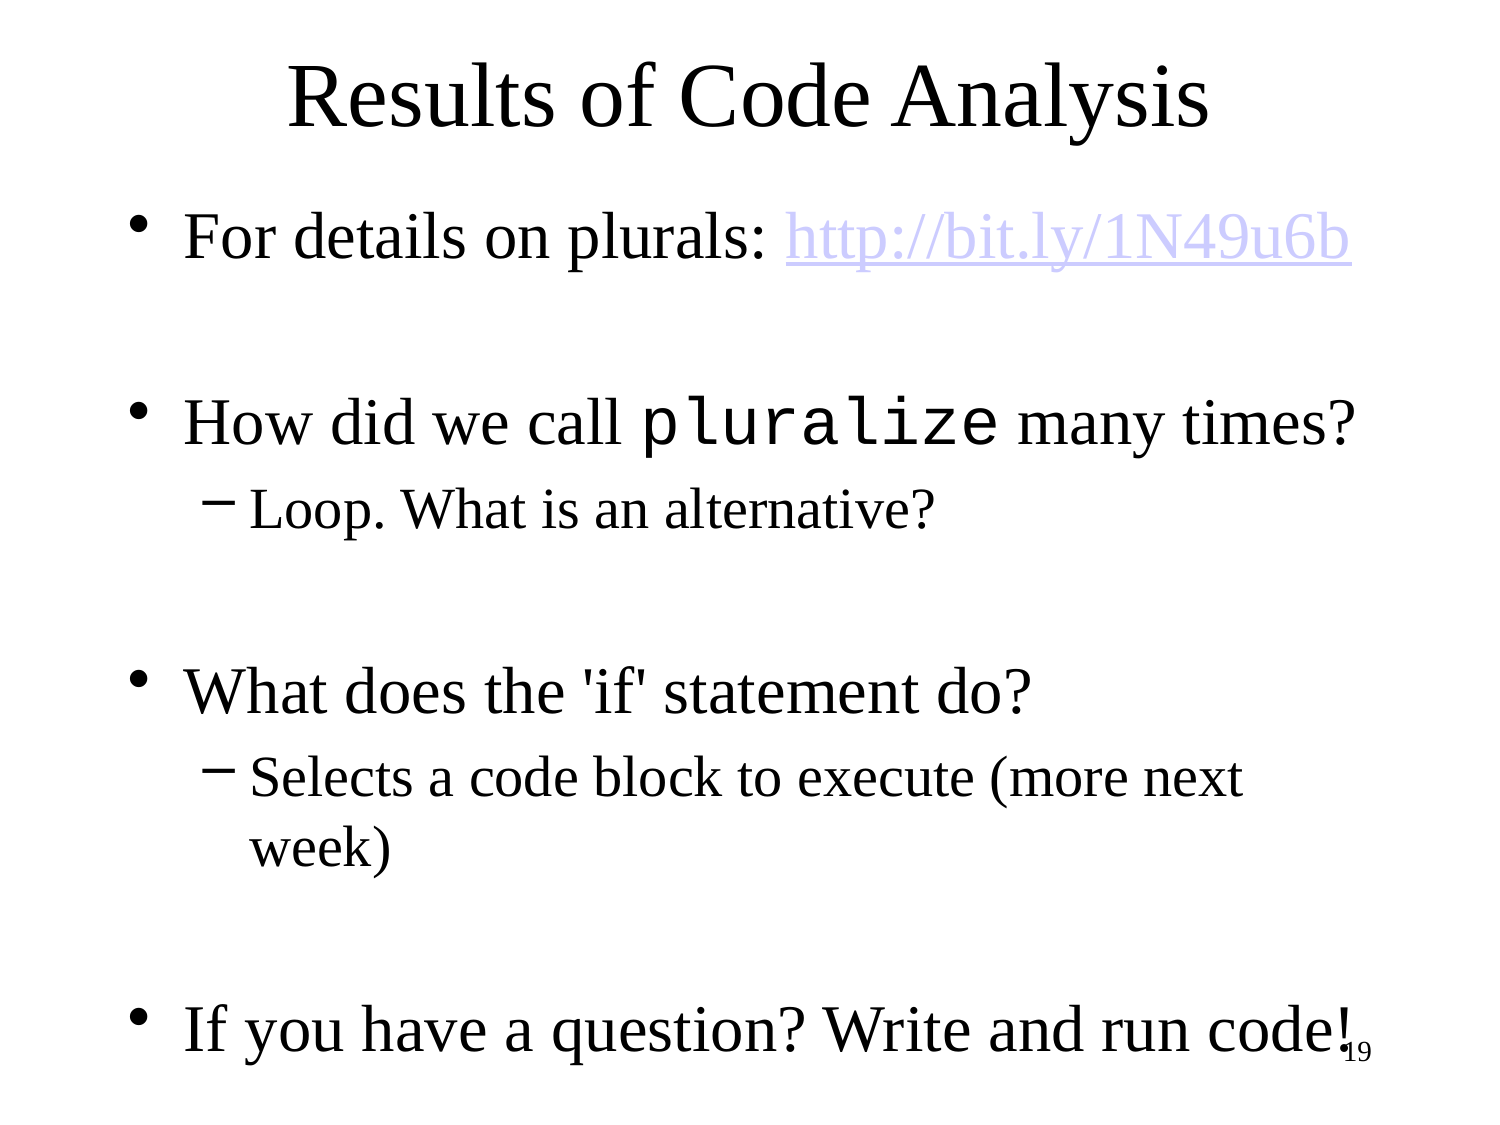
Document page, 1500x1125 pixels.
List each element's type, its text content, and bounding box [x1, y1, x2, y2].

title Results of Code Analysis [112, 0, 1388, 184]
list For details on plurals: http://bit.ly/1N49u6b How did we call pluralize many times? Loop. What is an alternative? What does the 'if' statement do? Selects a code block to execute (more next week) If you have a question? Write and run code! [112, 184, 1388, 1000]
slide_number 19 [1074, 1024, 1388, 1101]
